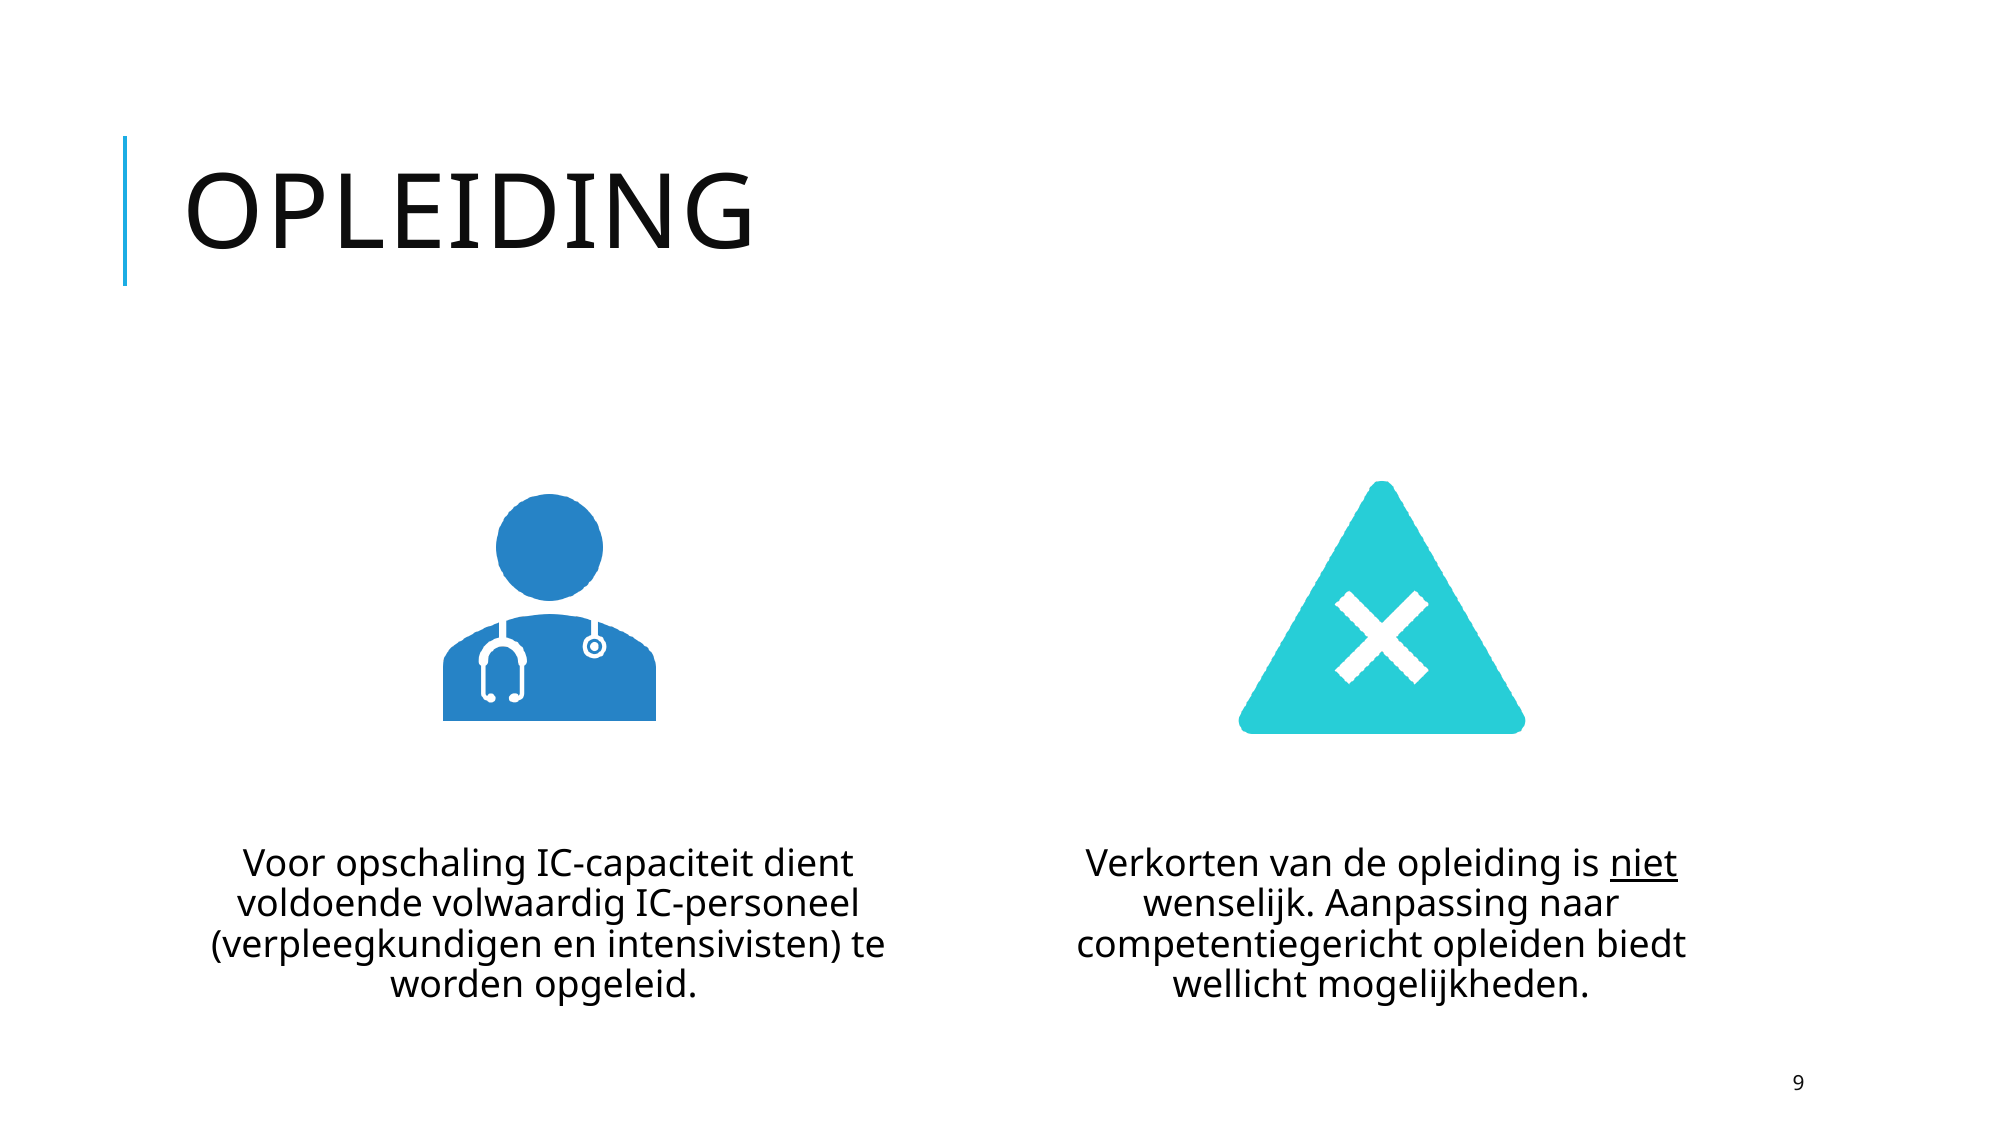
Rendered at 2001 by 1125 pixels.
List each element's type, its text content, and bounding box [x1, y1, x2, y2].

slide_number 9 [1777, 1061, 1938, 1107]
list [167, 374, 1763, 1036]
title opleiding [168, 96, 1763, 342]
